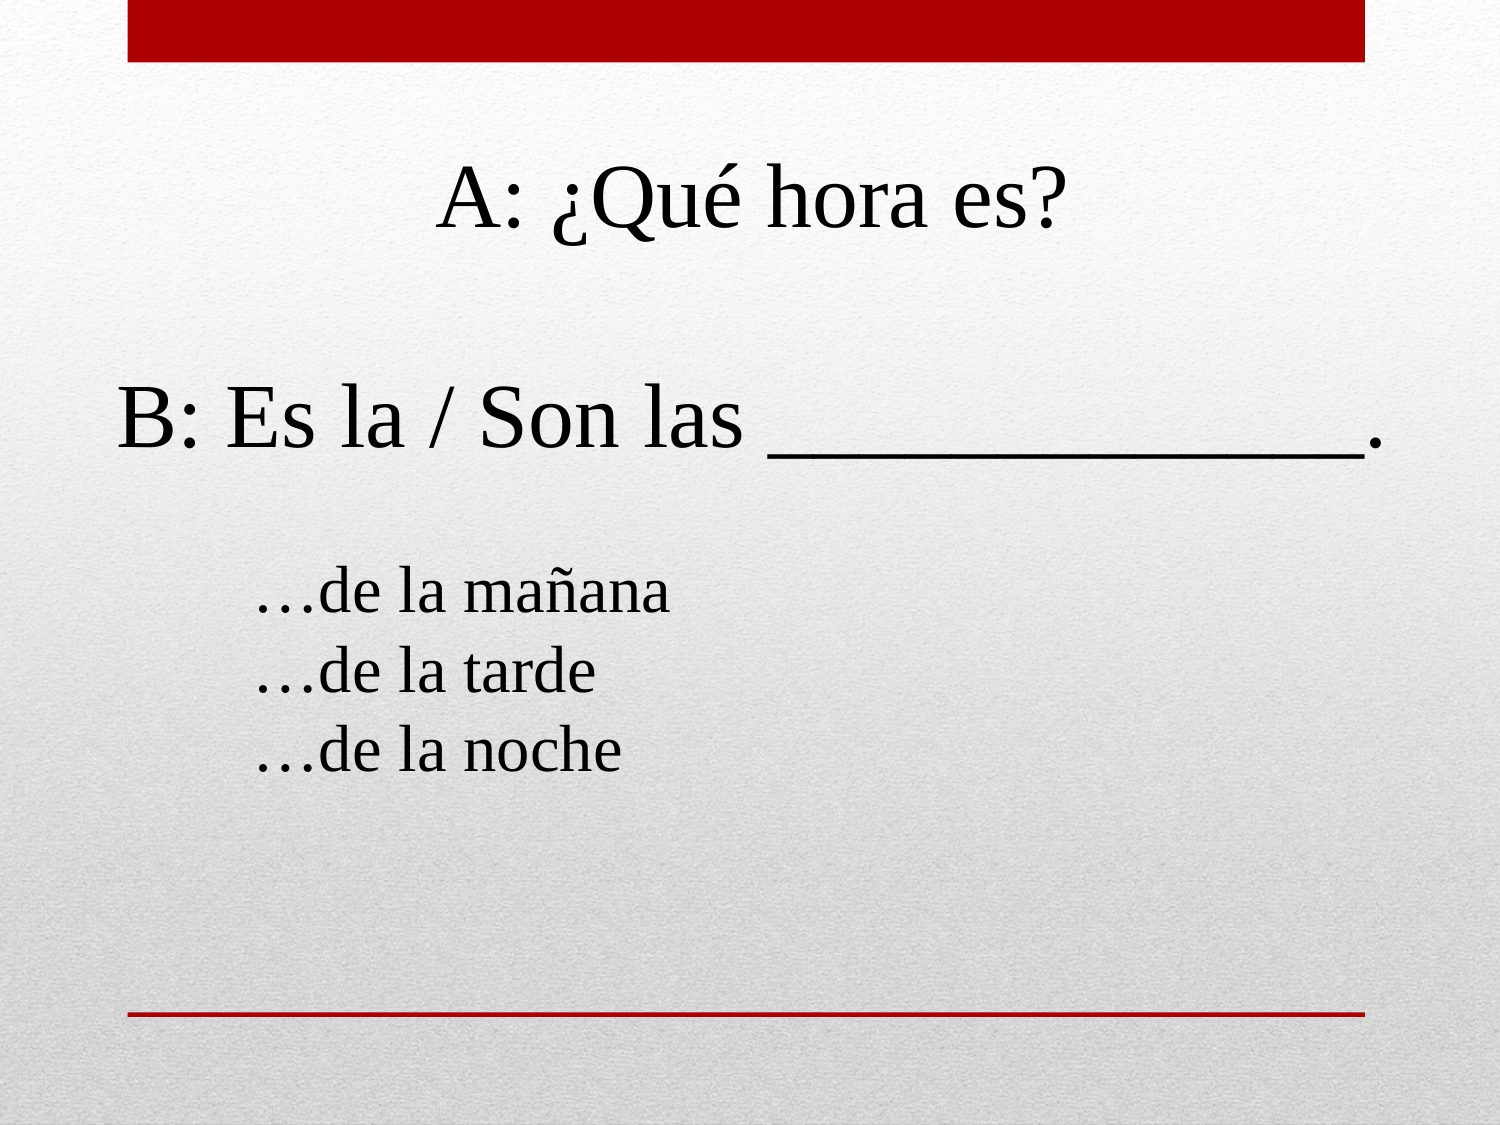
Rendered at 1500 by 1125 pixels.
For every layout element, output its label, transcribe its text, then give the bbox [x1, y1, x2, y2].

text_box A: ¿Qué hora es? B: Es la / Son las _____________. …de la mañana …de la tarde …de la noche [87, 128, 1419, 793]
